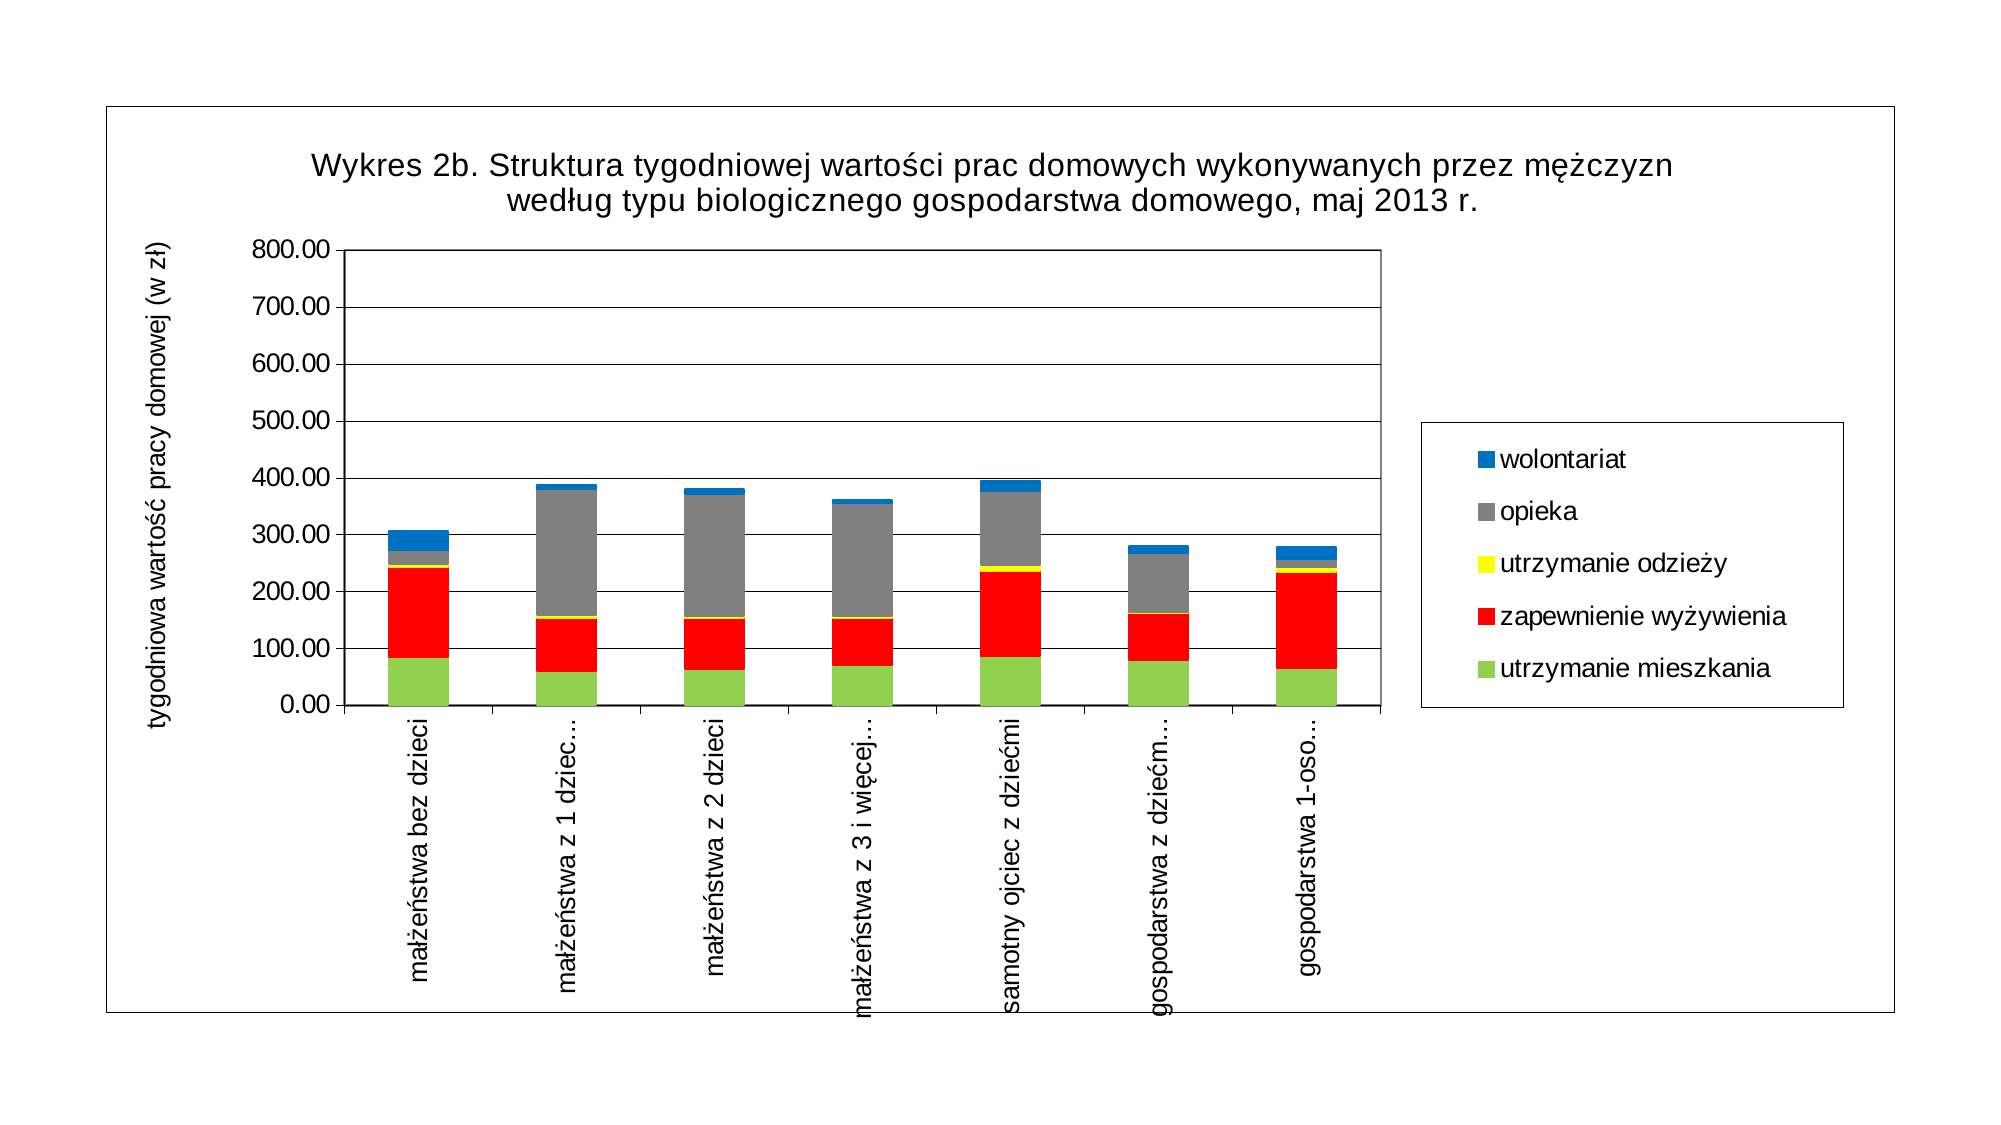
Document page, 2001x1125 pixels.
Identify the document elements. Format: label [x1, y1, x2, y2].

chart [105, 105, 1895, 1020]
